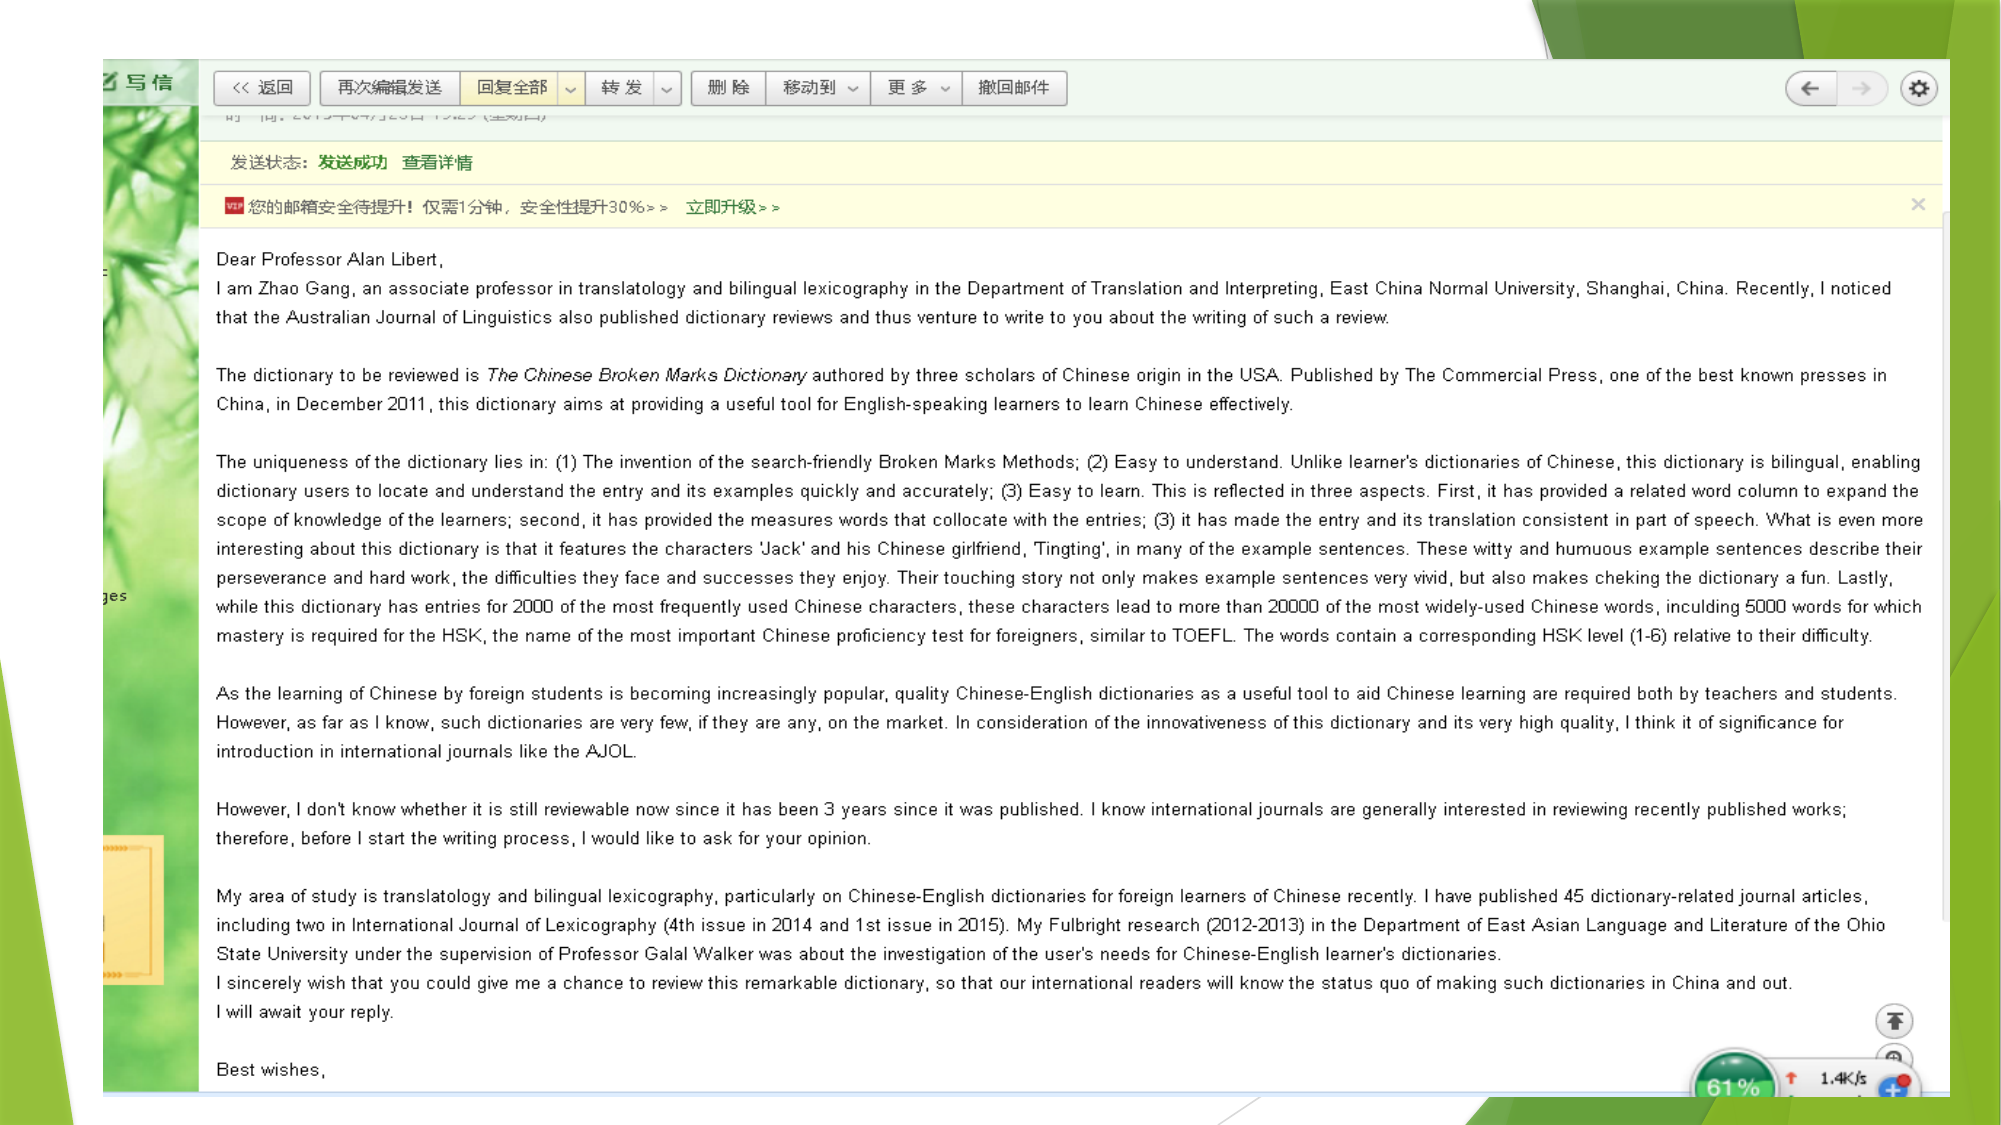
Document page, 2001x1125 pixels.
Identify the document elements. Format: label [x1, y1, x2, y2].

list [102, 59, 1951, 1098]
